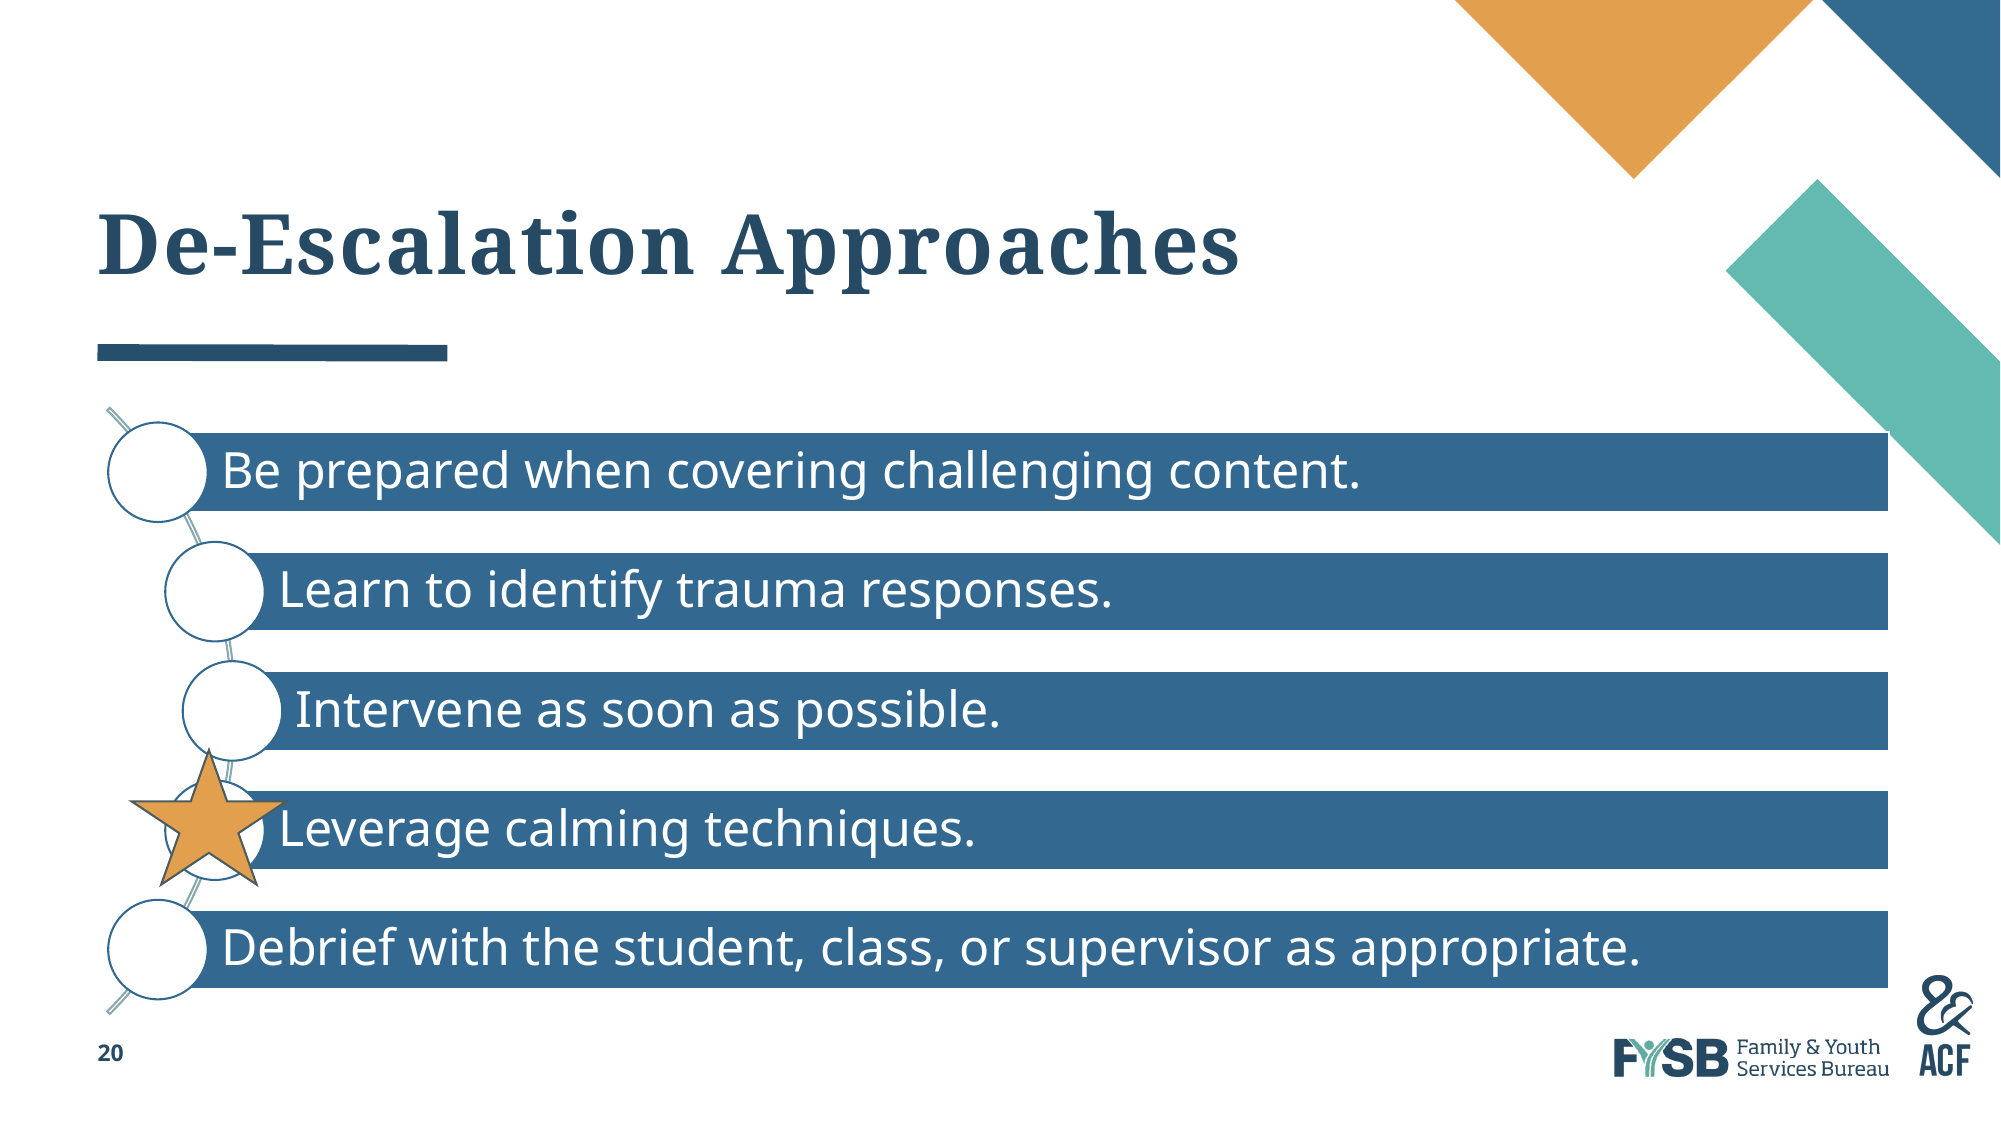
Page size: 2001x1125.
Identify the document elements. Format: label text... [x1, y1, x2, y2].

picture [1917, 975, 1973, 1076]
slide_number 20 [97, 1038, 184, 1080]
picture [1612, 1038, 1891, 1077]
title De-Escalation Approaches: Leverage calming techniques. [97, 32, 1898, 291]
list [97, 392, 1898, 1030]
